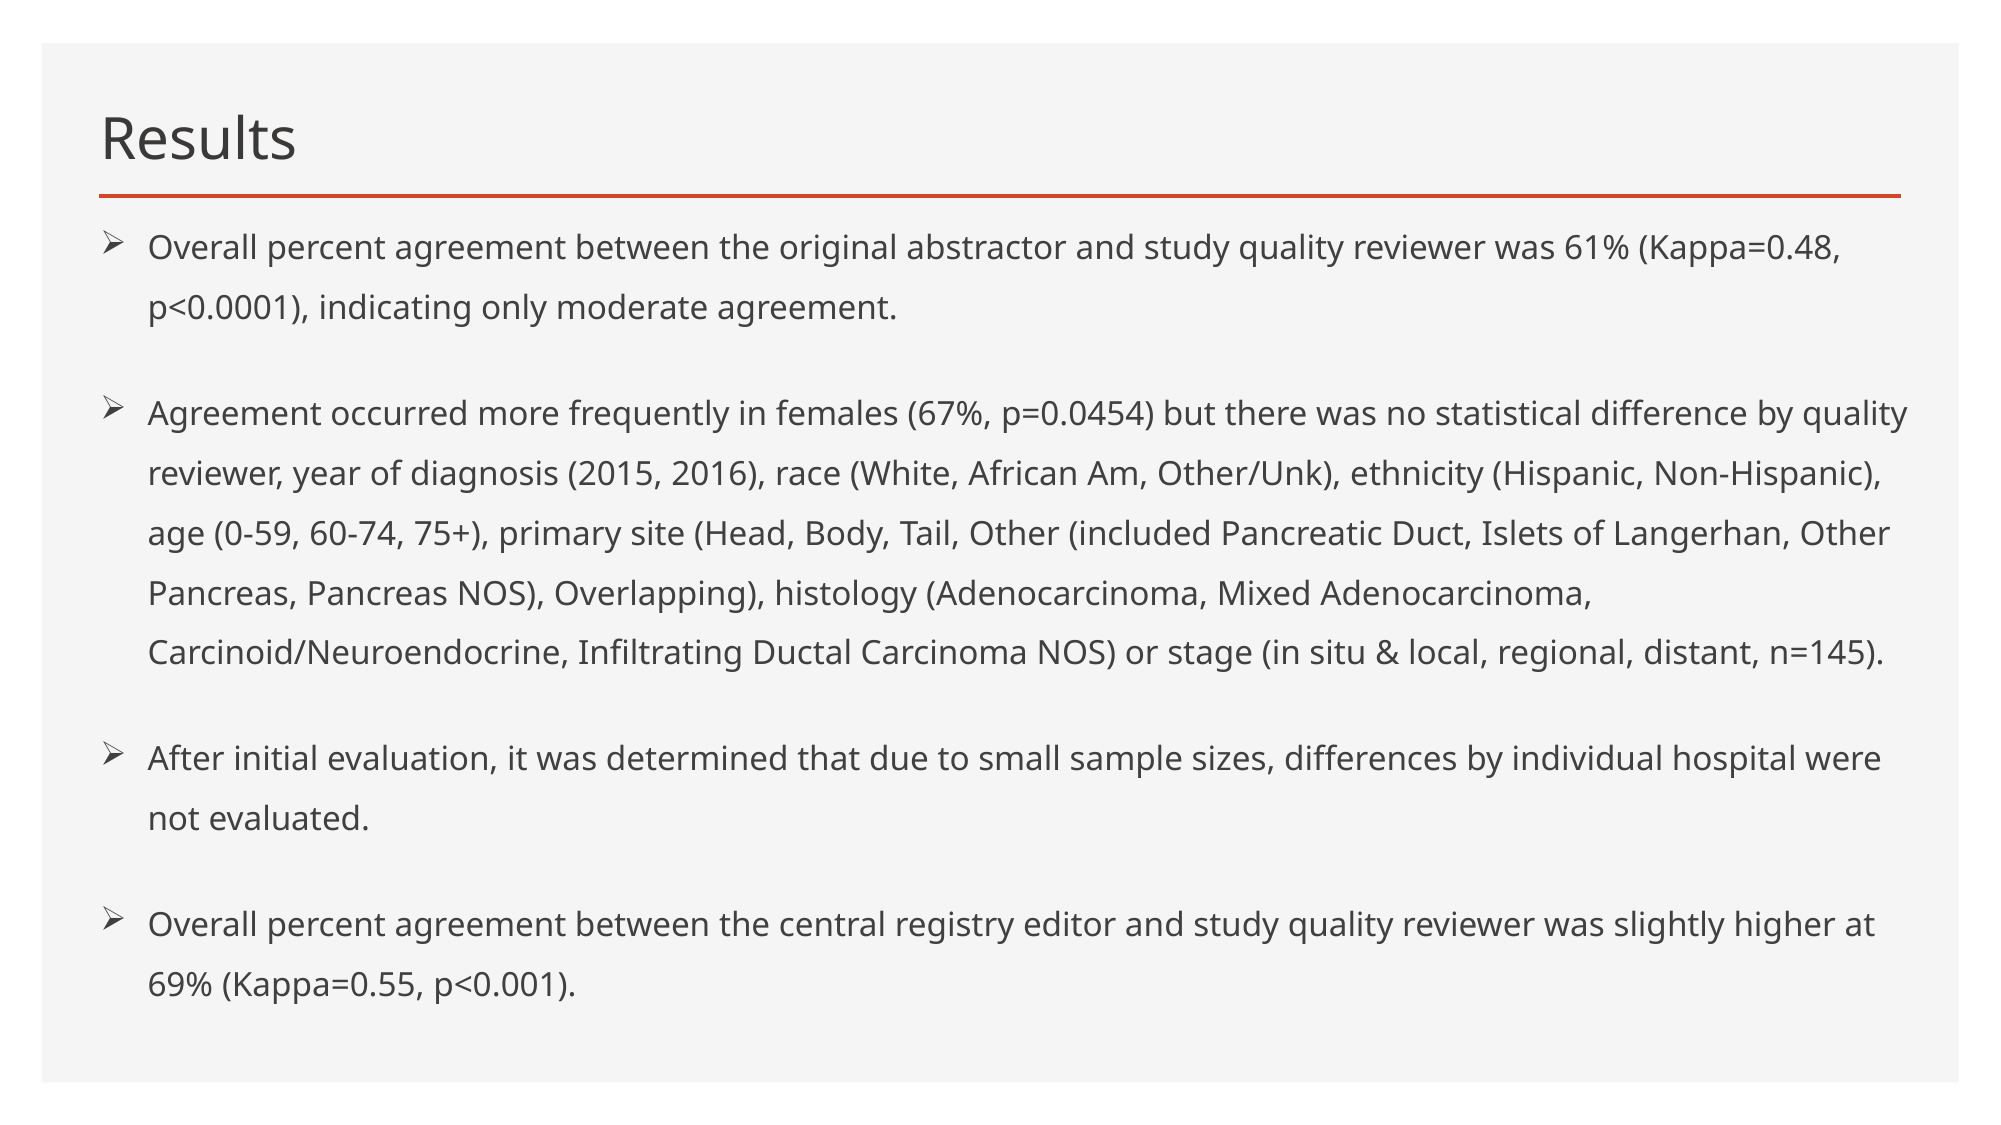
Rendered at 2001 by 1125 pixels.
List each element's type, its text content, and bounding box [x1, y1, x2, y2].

title Results [85, 73, 1214, 179]
list Overall percent agreement between the original abstractor and study quality reviewer was 61% (Kappa=0.48, p<0.0001), indicating only moderate agreement. Agreement occurred more frequently in females (67%, p=0.0454) but there was no statistical difference by quality reviewer, year of diagnosis (2015, 2016), race (White, African Am, Other/Unk), ethnicity (Hispanic, Non-Hispanic), age (0-59, 60-74, 75+), primary site (Head, Body, Tail, Other (included Pancreatic Duct, Islets of Langerhan, Other Pancreas, Pancreas NOS), Overlapping), histology (Adenocarcinoma, Mixed Adenocarcinoma, Carcinoid/Neuroendocrine, Infiltrating Ductal Carcinoma NOS) or stage (in situ & local, regional, distant, n=145). After initial evaluation, it was determined that due to small sample sizes, differences by individual hospital were not evaluated. Overall percent agreement between the central registry editor and study quality reviewer was slightly higher at 69% (Kappa=0.55, p<0.001). [85, 198, 1947, 1027]
